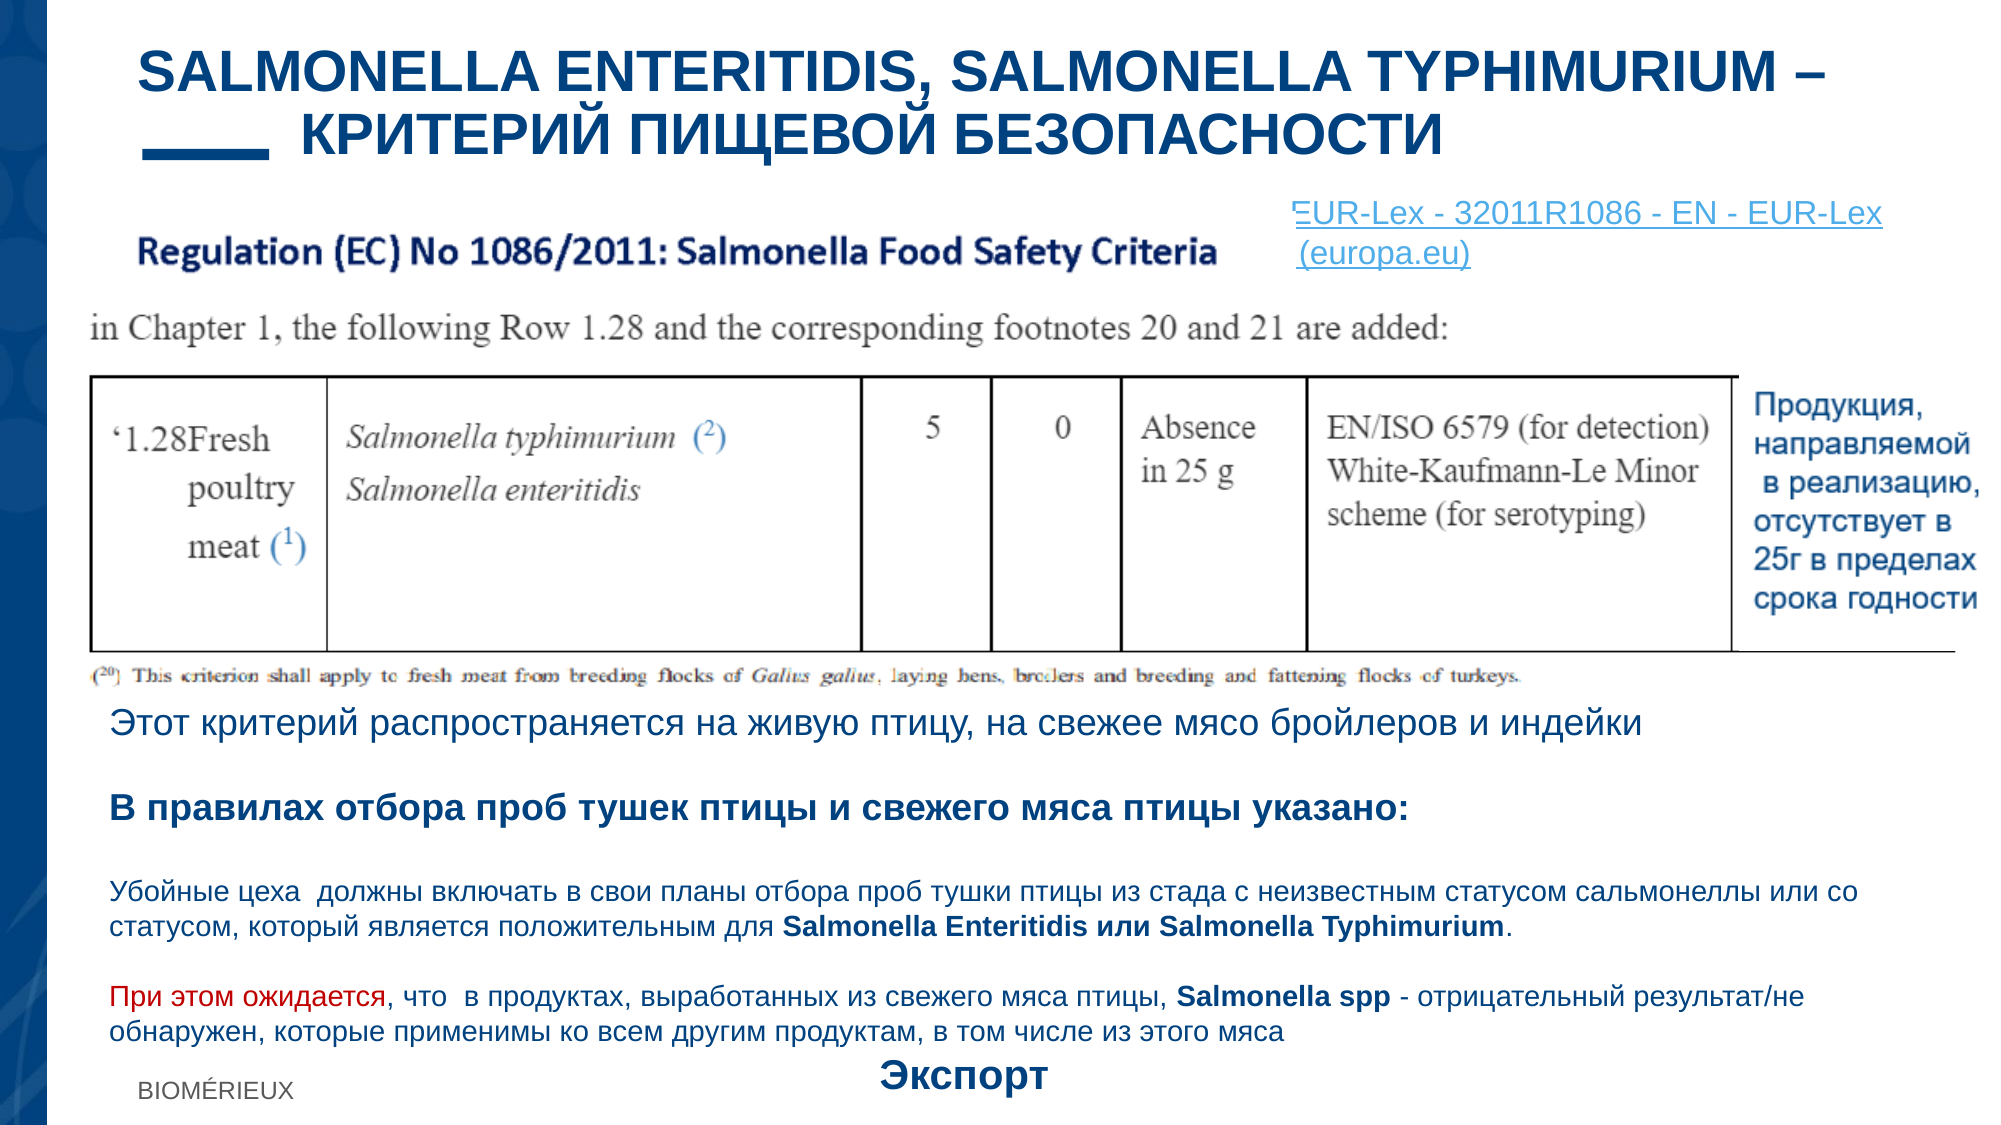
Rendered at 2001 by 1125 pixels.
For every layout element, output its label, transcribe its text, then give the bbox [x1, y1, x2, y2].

picture [94, 211, 1296, 290]
text_box Этот критерий распространяется на живую птицу, на свежее мясо бройлеров и индейки В правилах отбора проб тушек птицы и свежего мяса птицы указано: Убойные цеха должны включать в свои планы отбора проб тушки птицы из стада с неизвестным статусом сальмонеллы или со статусом, который является положительным для Salmonella Enteritidis или Salmonella Typhimurium. При этом ожидается, что в продуктах, выработанных из свежего мяса птицы, Salmonella spp - отрицательный результат/не обнаружен, которые применимы ко всем другим продуктам, в том числе из этого мяса Экспорт [94, 690, 1939, 1105]
text_box EUR-Lex - 32011R1086 - EN - EUR-Lex (europa.eu) [1275, 184, 1913, 279]
picture [0, 0, 47, 1125]
picture [79, 298, 1987, 695]
title Salmonella enteritidis, Salmonella Typhimurium – критерий пищевой безопасности [122, 49, 1897, 159]
